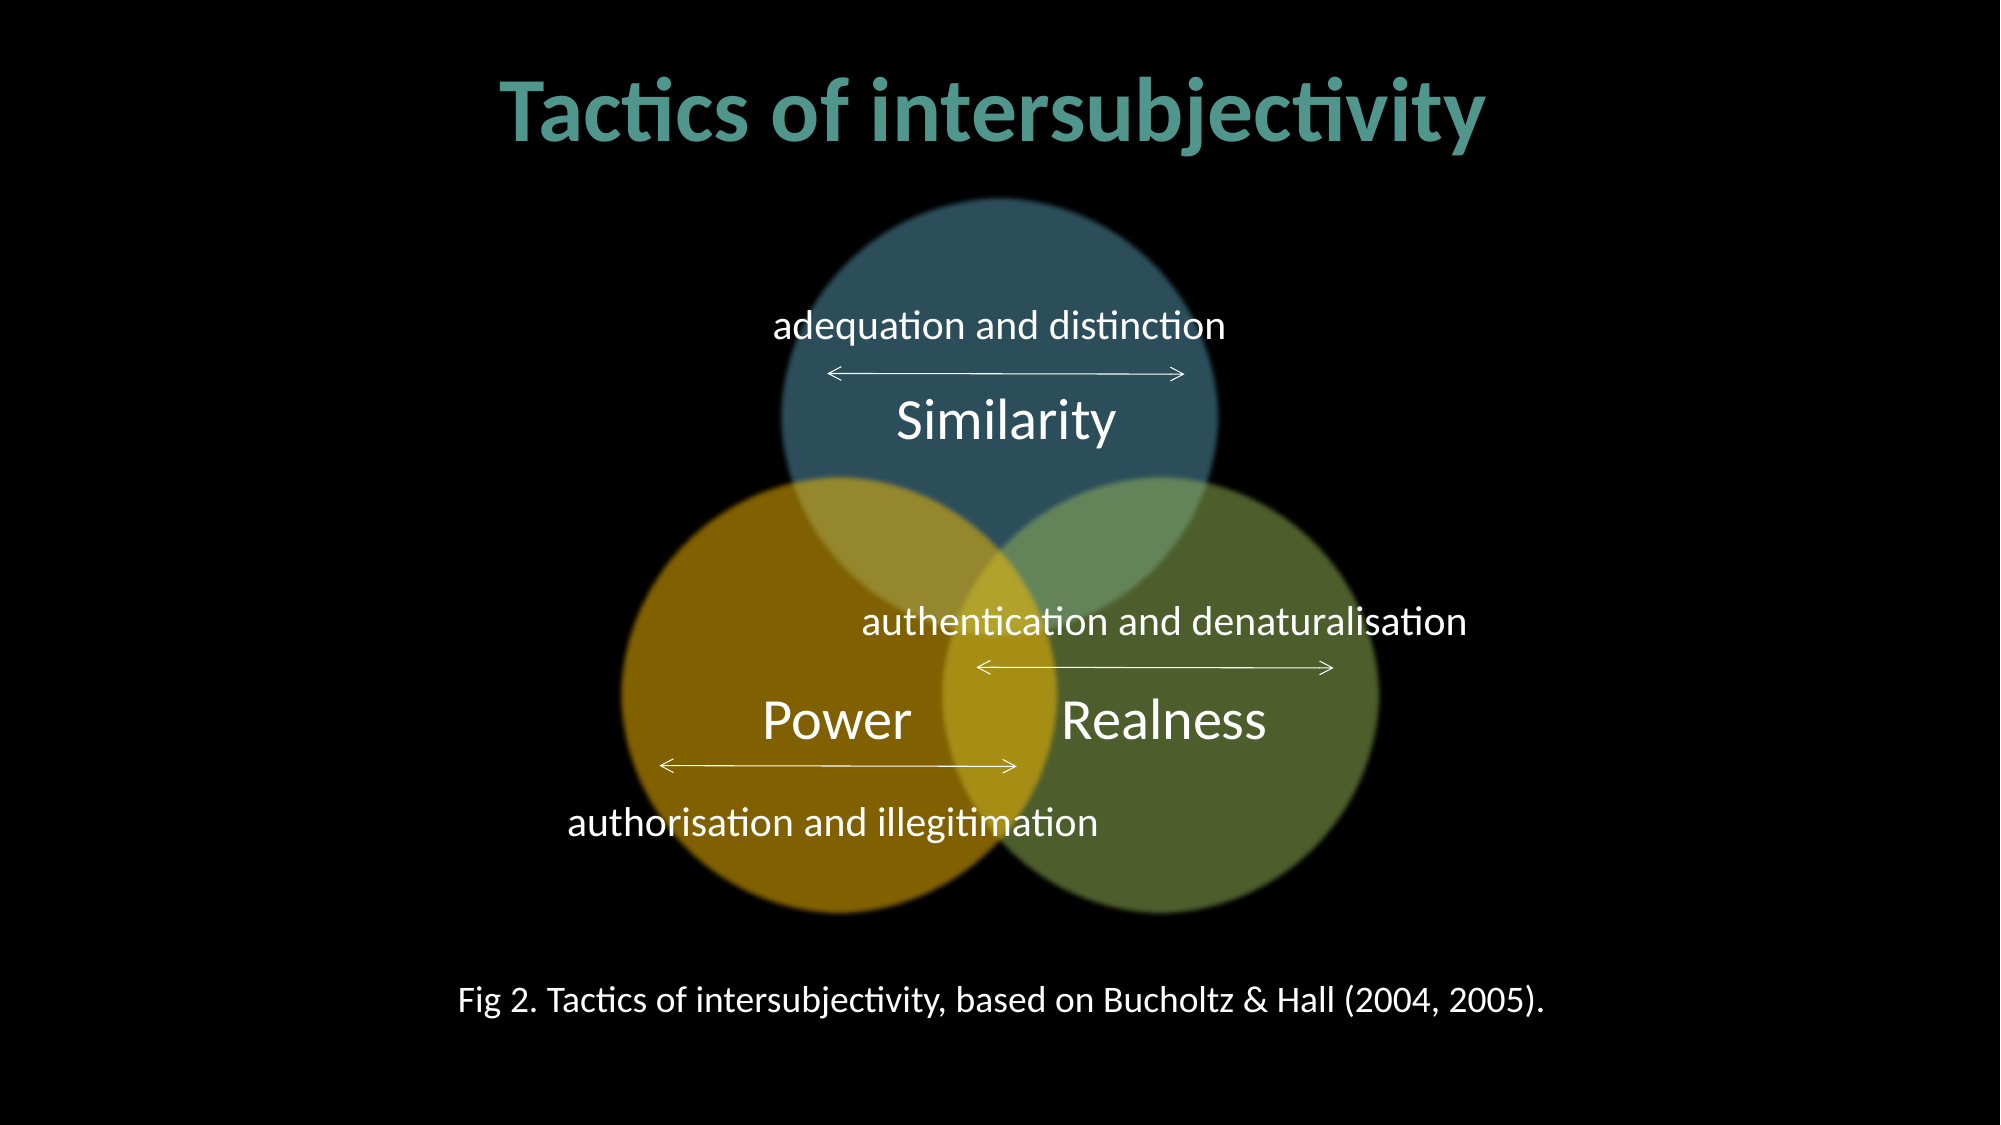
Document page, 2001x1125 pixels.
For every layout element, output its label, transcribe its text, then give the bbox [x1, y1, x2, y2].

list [324, 184, 1675, 927]
text_box Fig 2. Tactics of intersubjectivity, based on Bucholtz & Hall (2004, 2005). [443, 967, 1569, 1028]
text_box Tactics of intersubjectivity [303, 42, 1686, 168]
